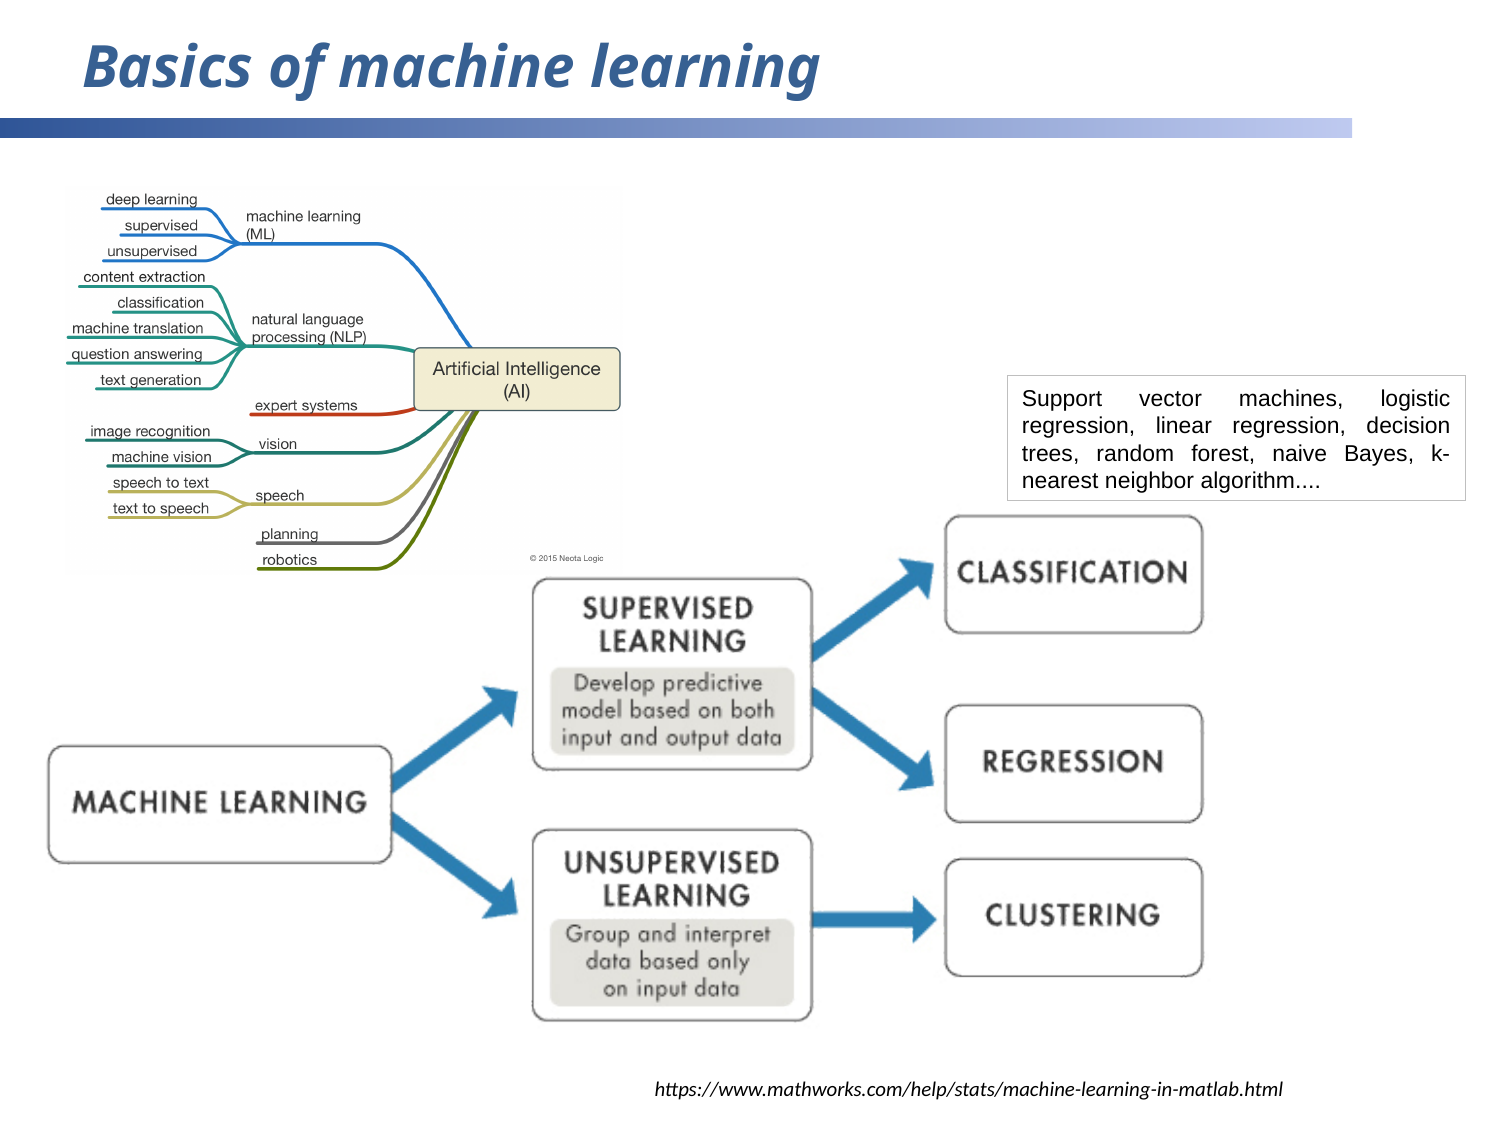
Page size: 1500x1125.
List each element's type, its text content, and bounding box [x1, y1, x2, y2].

text_box [0, 118, 1353, 138]
text_box Basics of machine learning [74, 21, 1430, 107]
text_box https://www.mathworks.com/help/stats/machine-learning-in-matlab.html [639, 1068, 1464, 1108]
picture [34, 185, 1218, 1036]
text_box Support vector machines, logistic regression, linear regression, decision trees, random forest, naive Bayes, k-nearest neighbor algorithm.... [1007, 375, 1466, 501]
